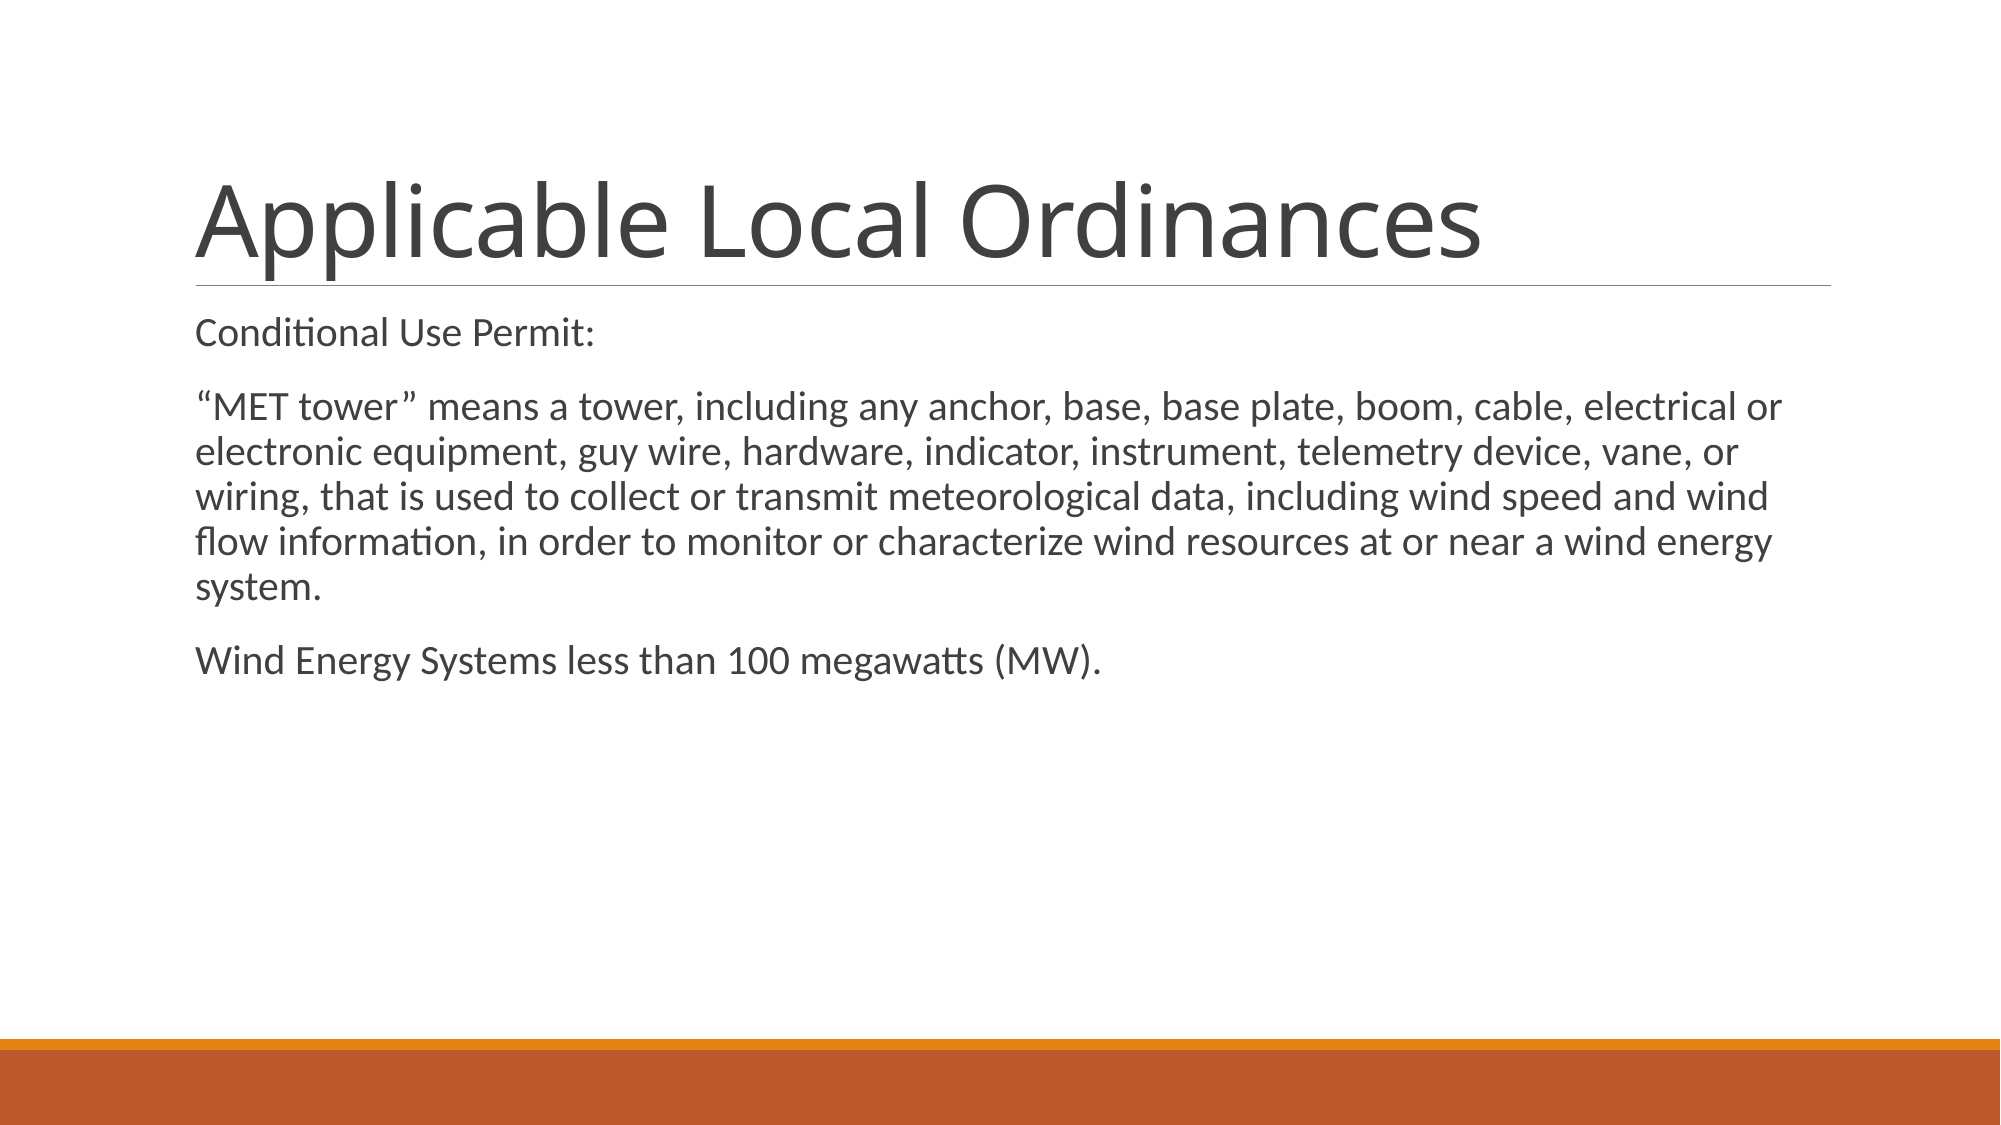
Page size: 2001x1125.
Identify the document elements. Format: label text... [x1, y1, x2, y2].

title Applicable Local Ordinances [180, 47, 1830, 285]
list Conditional Use Permit: “MET tower” means a tower, including any anchor, base, base plate, boom, cable, electrical or electronic equipment, guy wire, hardware, indicator, instrument, telemetry device, vane, or wiring, that is used to collect or transmit meteorological data, including wind speed and wind flow information, in order to monitor or characterize wind resources at or near a wind energy system. Wind Energy Systems less than 100 megawatts (MW). [180, 302, 1830, 963]
